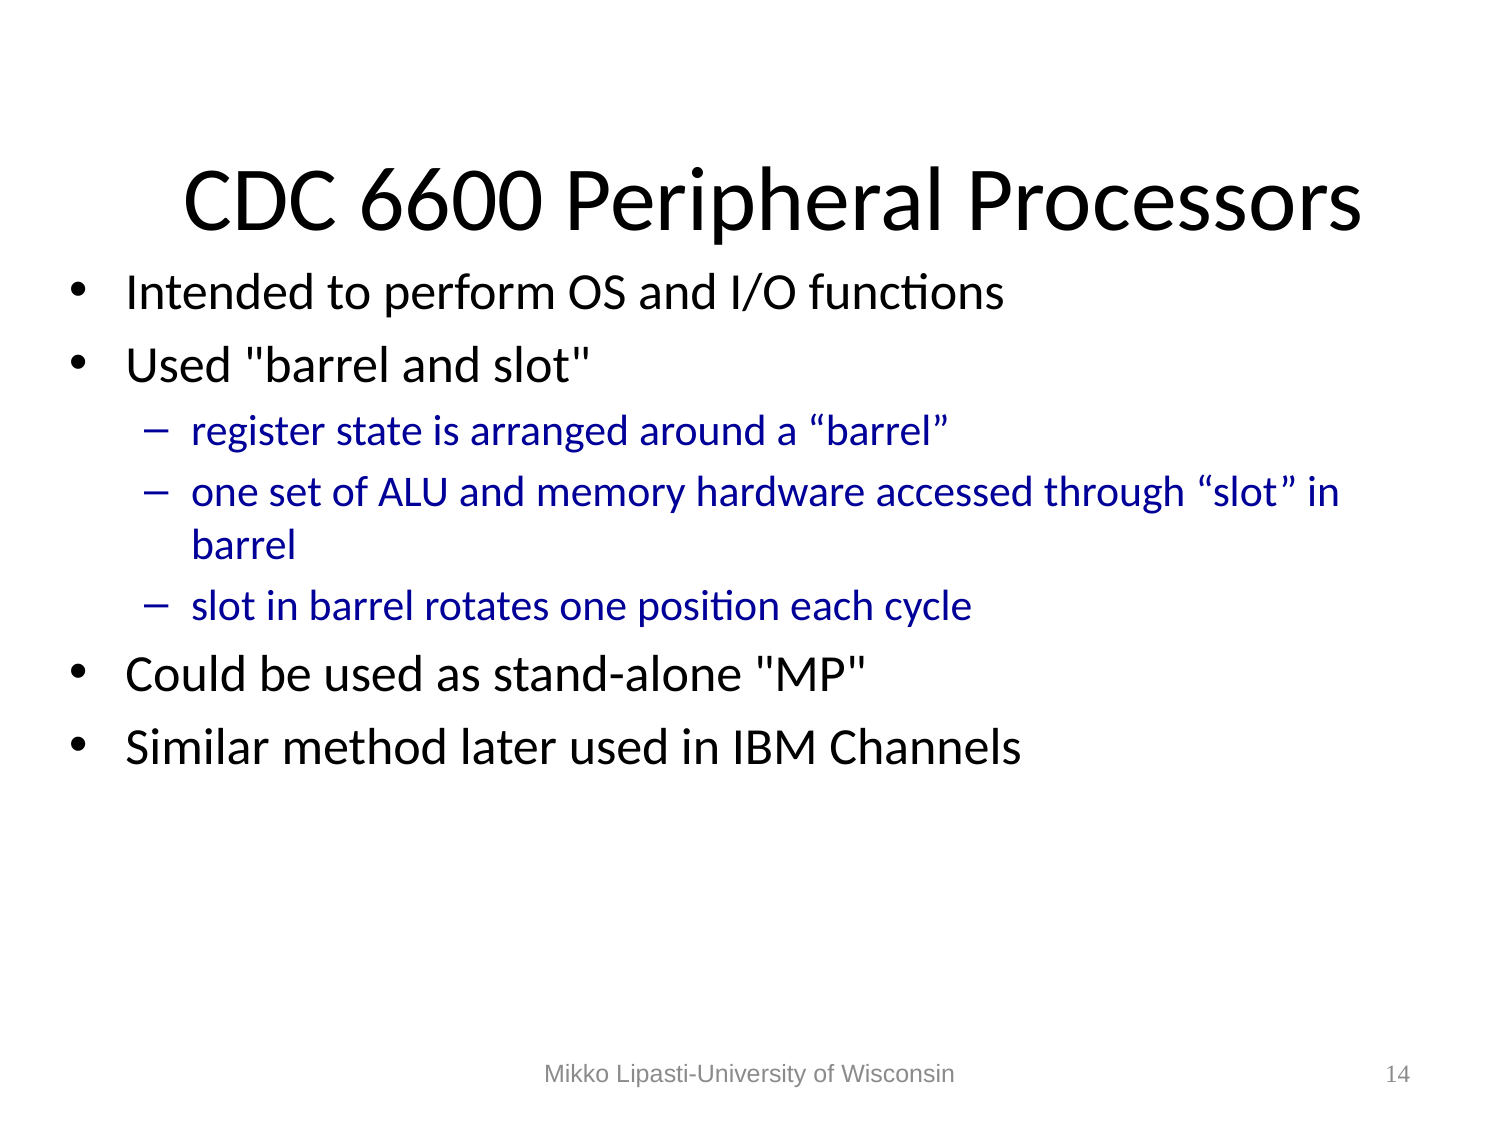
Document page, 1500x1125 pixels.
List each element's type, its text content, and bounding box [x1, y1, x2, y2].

slide_number 14 [1074, 1042, 1425, 1103]
list Intended to perform OS and I/O functions Used "barrel and slot" register state is arranged around a “barrel” one set of ALU and memory hardware accessed through “slot” in barrel slot in barrel rotates one position each cycle Could be used as stand-alone "MP" Similar method later used in IBM Channels [53, 249, 1401, 876]
title CDC 6600 Peripheral Processors [111, 99, 1438, 288]
footer Mikko Lipasti-University of Wisconsin [512, 1042, 988, 1103]
